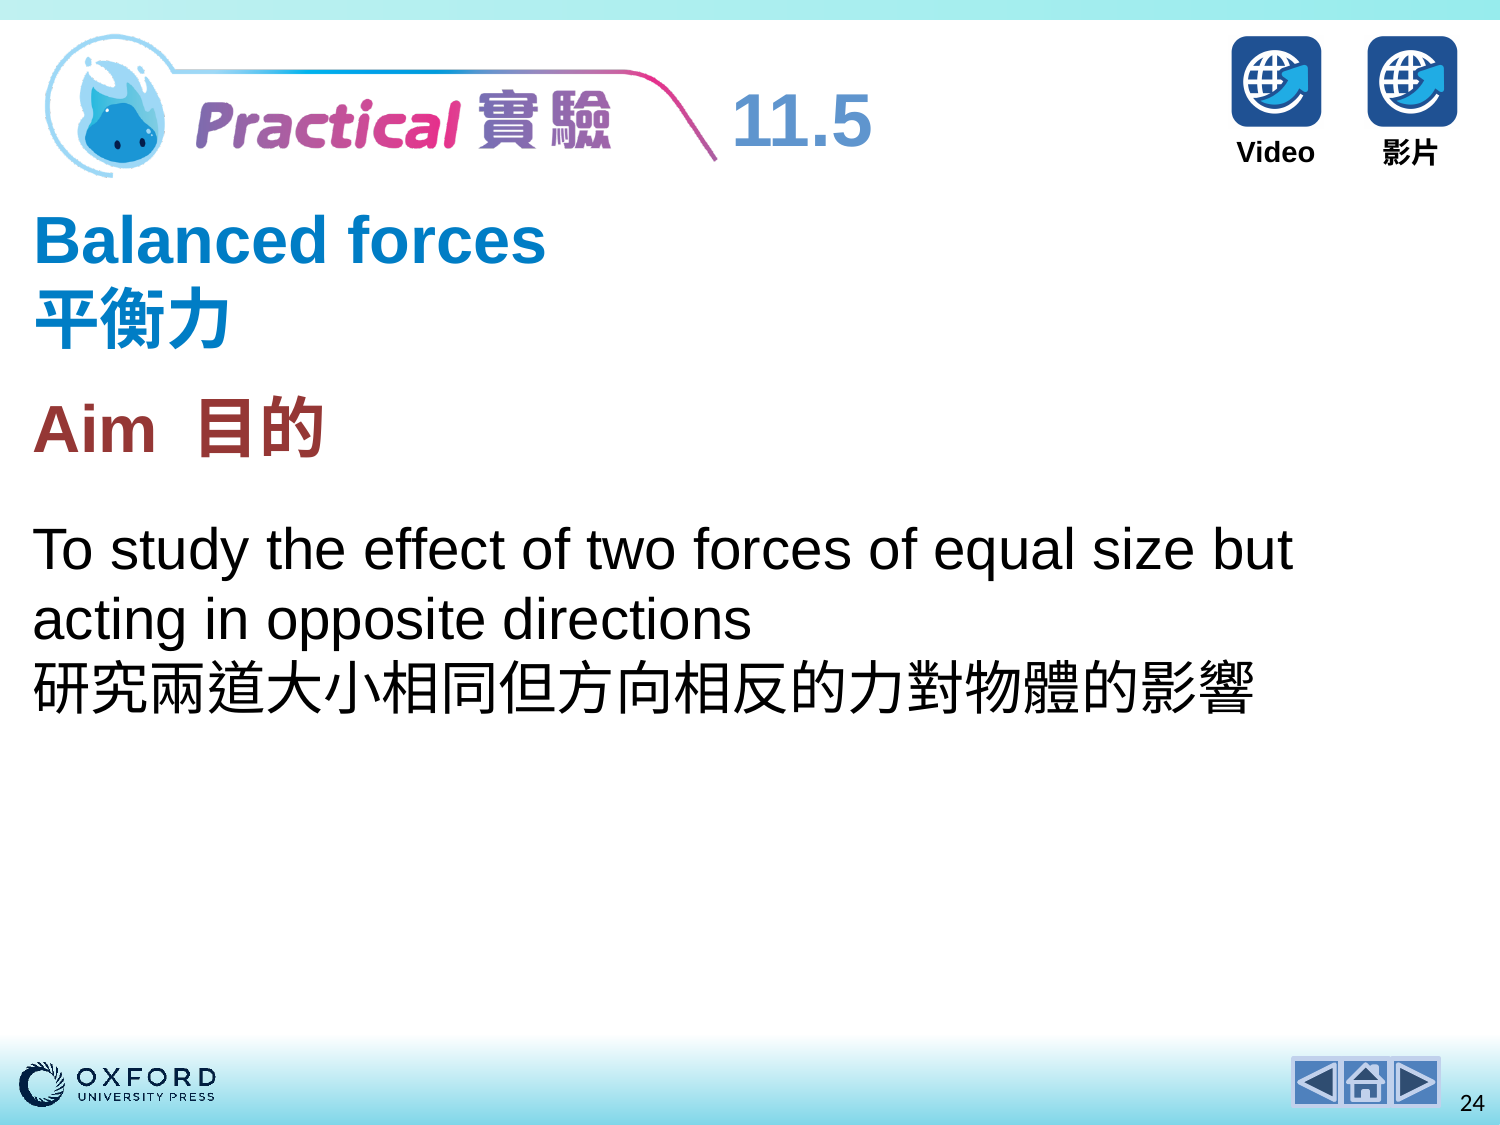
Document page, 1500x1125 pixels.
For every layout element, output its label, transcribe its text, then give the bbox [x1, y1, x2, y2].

text_box Video [1187, 125, 1323, 176]
text_box Aim 目的 [17, 378, 1423, 474]
picture [33, 25, 720, 184]
picture [1363, 35, 1460, 129]
text_box To study the effect of two forces of equal size but acting in opposite directions 研究兩道大小相同但方向相反的力對物體的影響 [17, 503, 1470, 729]
text_box Balanced forces 平衡力 [18, 189, 1424, 365]
picture [1228, 35, 1324, 129]
text_box 影片 [1323, 126, 1500, 177]
picture [0, 1043, 234, 1125]
text_box 11.5 [725, 64, 951, 170]
